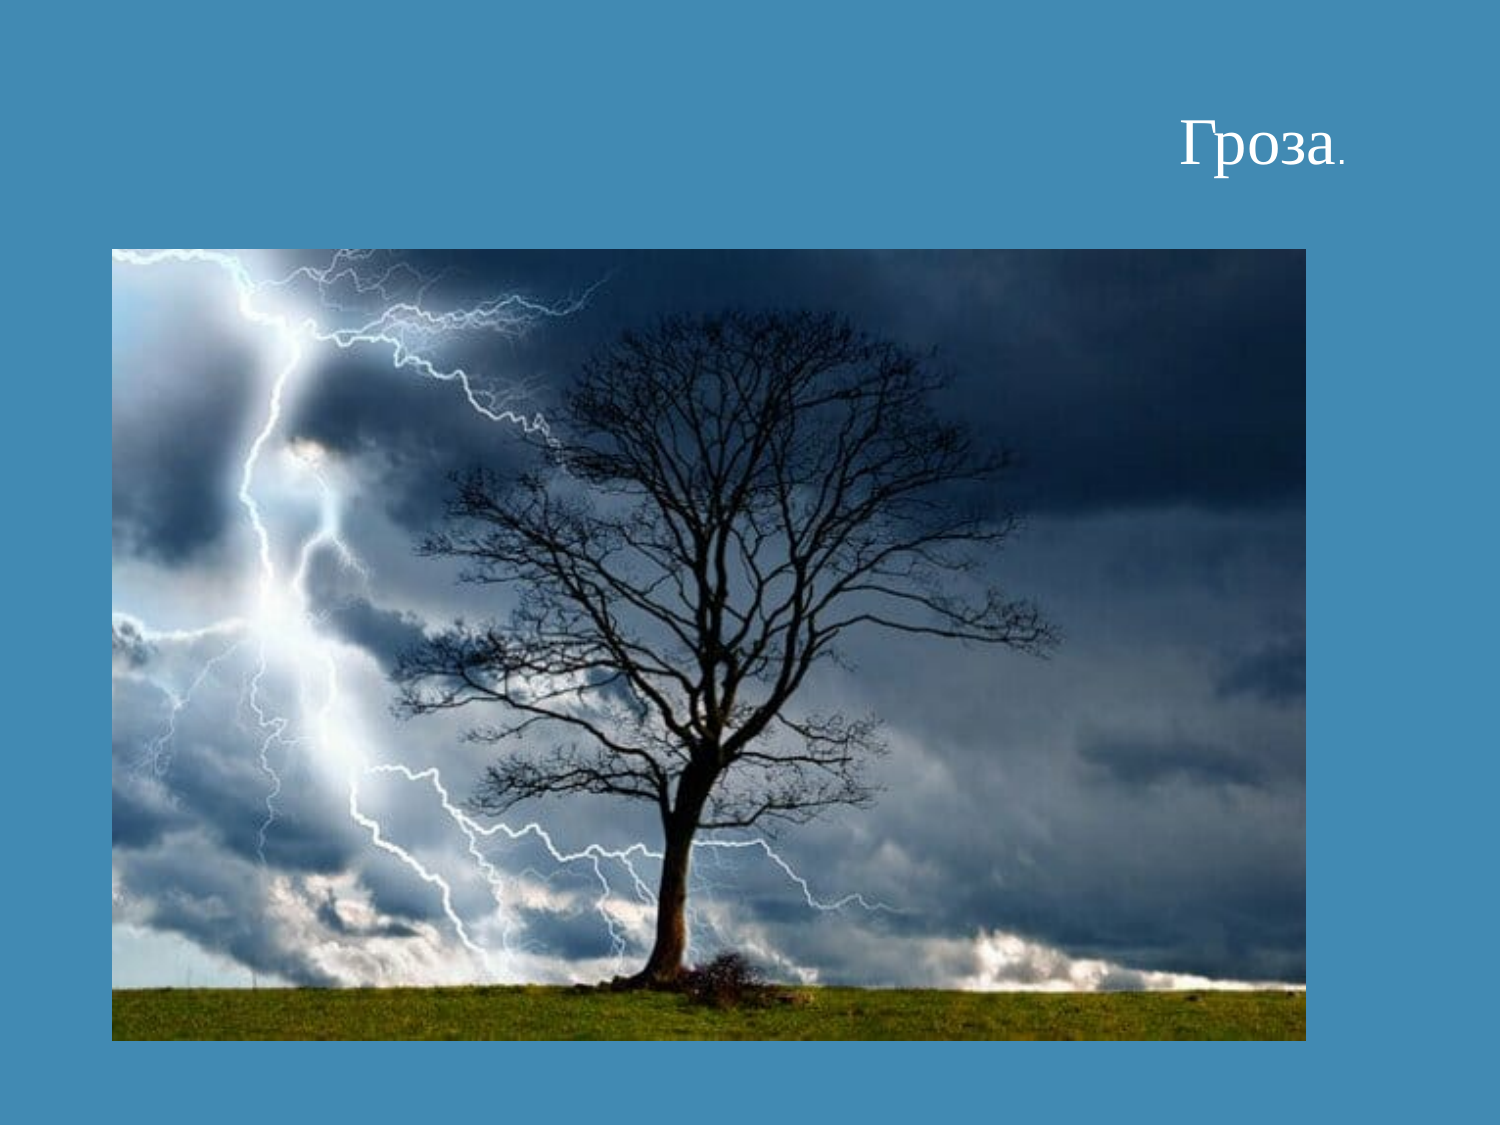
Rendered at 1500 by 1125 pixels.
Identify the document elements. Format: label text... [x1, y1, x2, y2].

picture [111, 249, 1306, 1041]
text_box Гроза. [1164, 90, 1363, 185]
